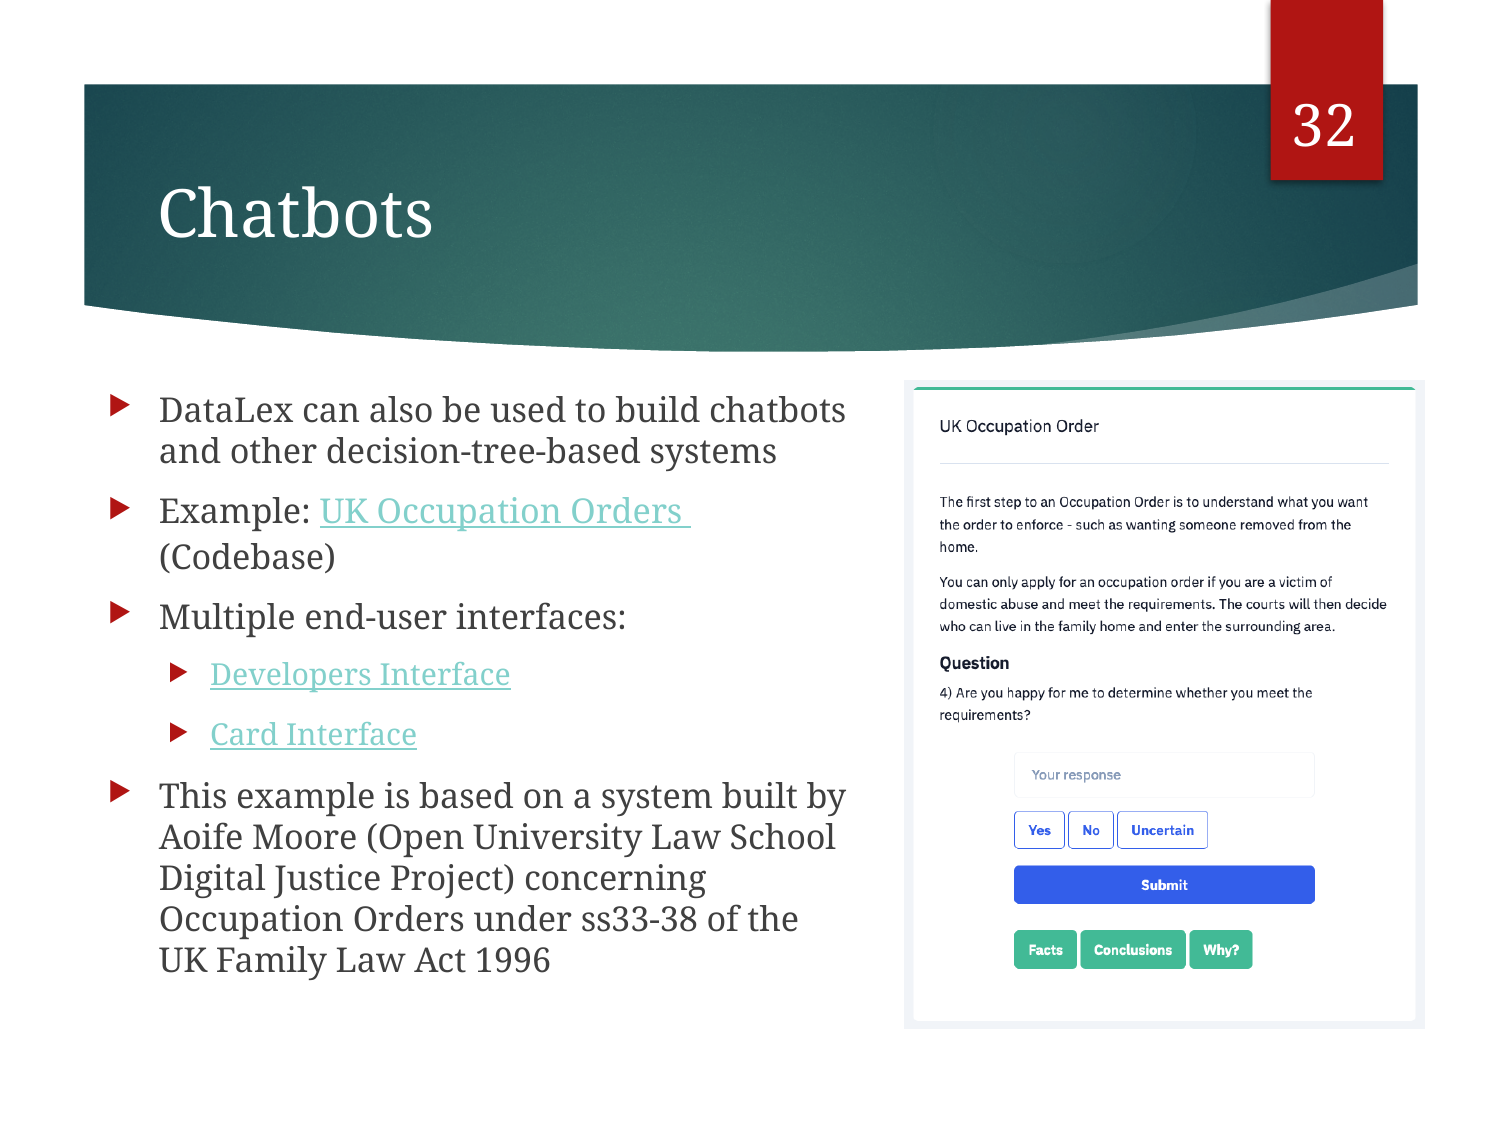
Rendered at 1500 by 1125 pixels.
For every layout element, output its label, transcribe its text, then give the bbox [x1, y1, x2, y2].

title Chatbots [142, 152, 1183, 269]
picture [903, 380, 1425, 1029]
list DataLex can also be used to build chatbots and other decision-tree-based systems Example: UK Occupation Orders (Codebase) Multiple end-user interfaces: Developers Interface Card Interface This example is based on a system built by Aoife Moore (Open University Law School Digital Justice Project) concerning Occupation Orders under ss33-38 of the UK Family Law Act 1996 [92, 380, 870, 1029]
slide_number 32 [1259, 48, 1390, 175]
